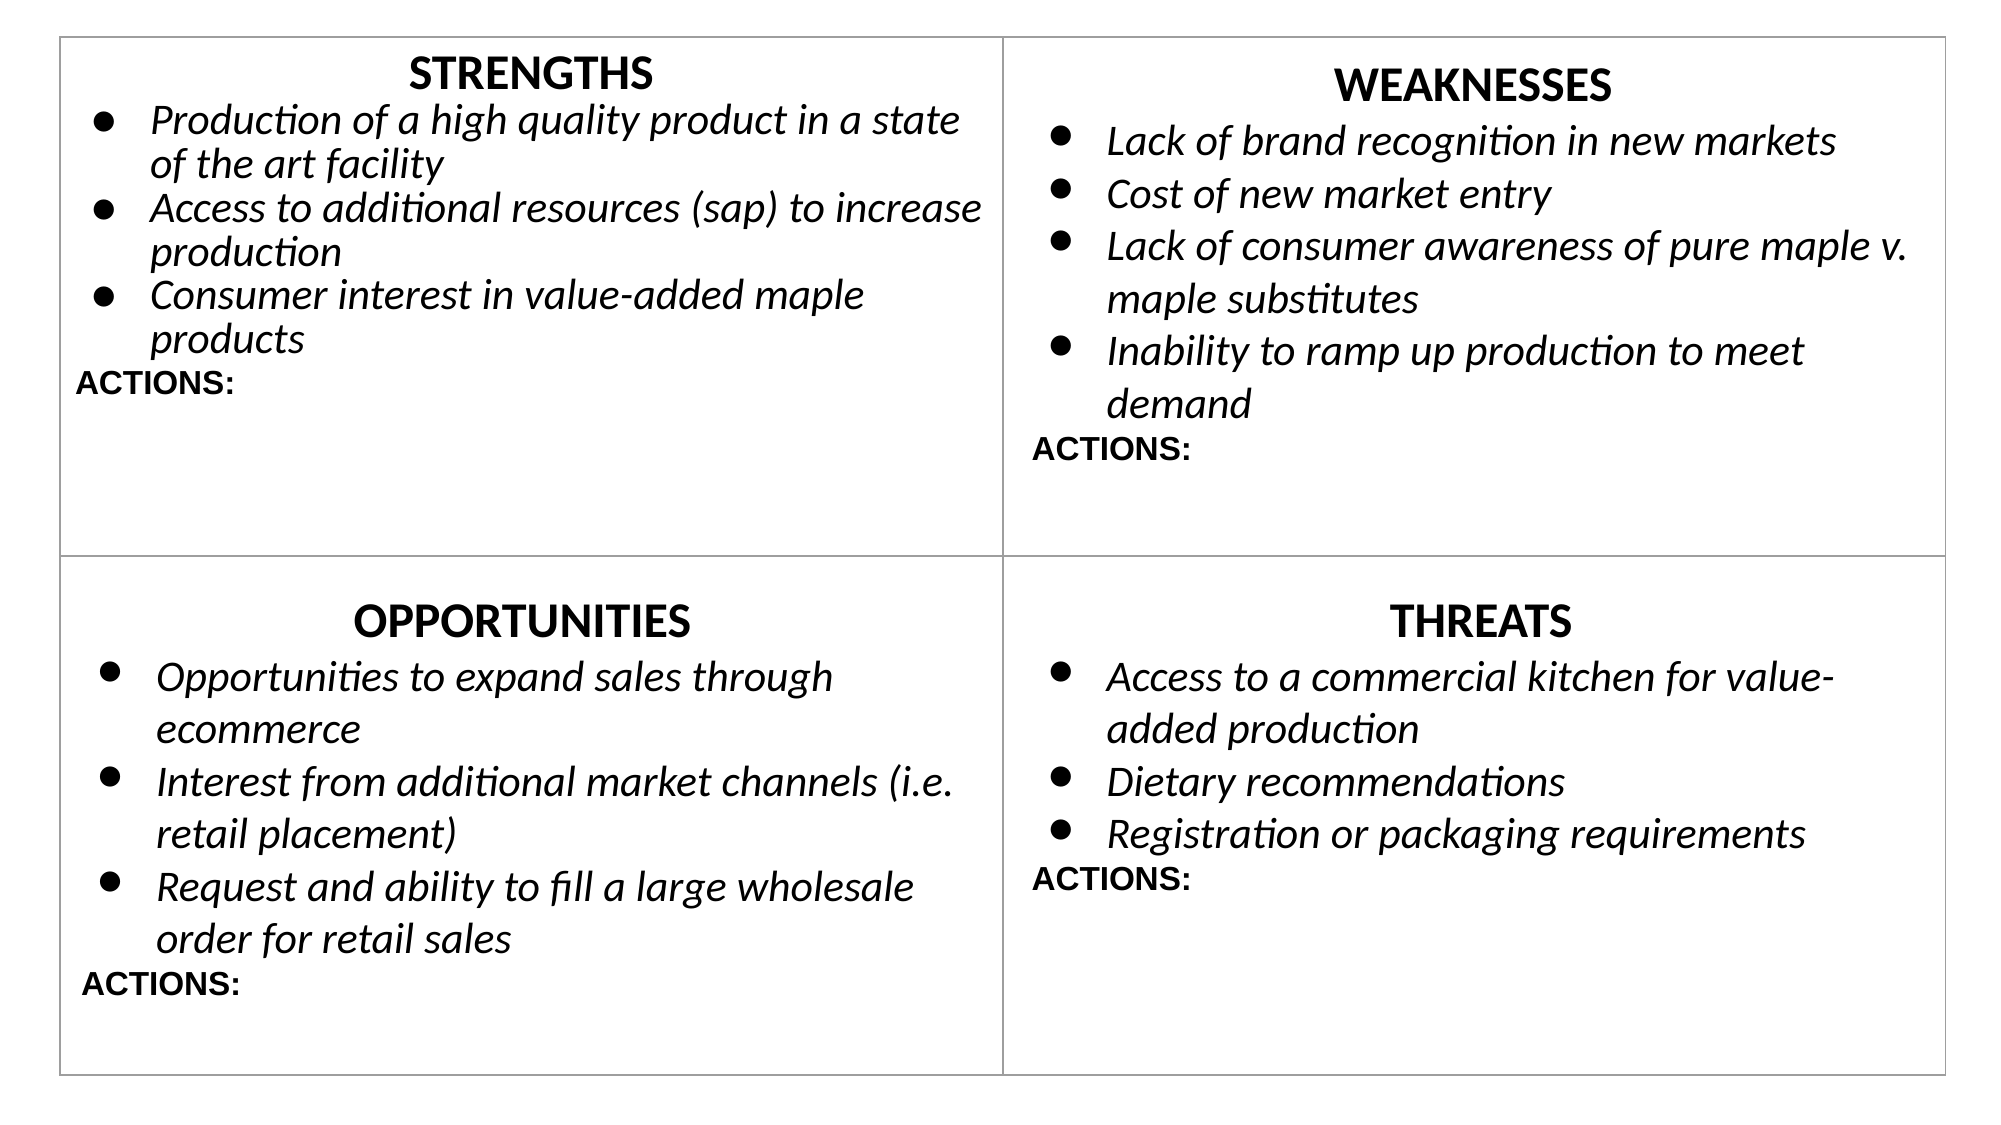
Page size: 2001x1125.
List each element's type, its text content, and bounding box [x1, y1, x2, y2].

table_header STRENGTHS Production of a high quality product in a state of the art facility Access to additional resources (sap) to increase production Consumer interest in value-added maple products ACTIONS: [61, 38, 1002, 555]
table_header [1004, 38, 1945, 555]
text_box OPPORTUNITIES Opportunities to expand sales through ecommerce Interest from additional market channels (i.e. retail placement) Request and ability to fill a large wholesale order for retail sales ACTIONS: [66, 572, 980, 1018]
table_cell [1004, 557, 1945, 1074]
text_box THREATS Access to a commercial kitchen for value-added production Dietary recommendations Registration or packaging requirements ACTIONS: [1016, 572, 1946, 913]
table_cell [61, 557, 1002, 1074]
text_box WEAKNESSES Lack of brand recognition in new markets Cost of new market entry Lack of consumer awareness of pure maple v. maple substitutes Inability to ramp up production to meet demand ACTIONS: [1016, 36, 1930, 482]
